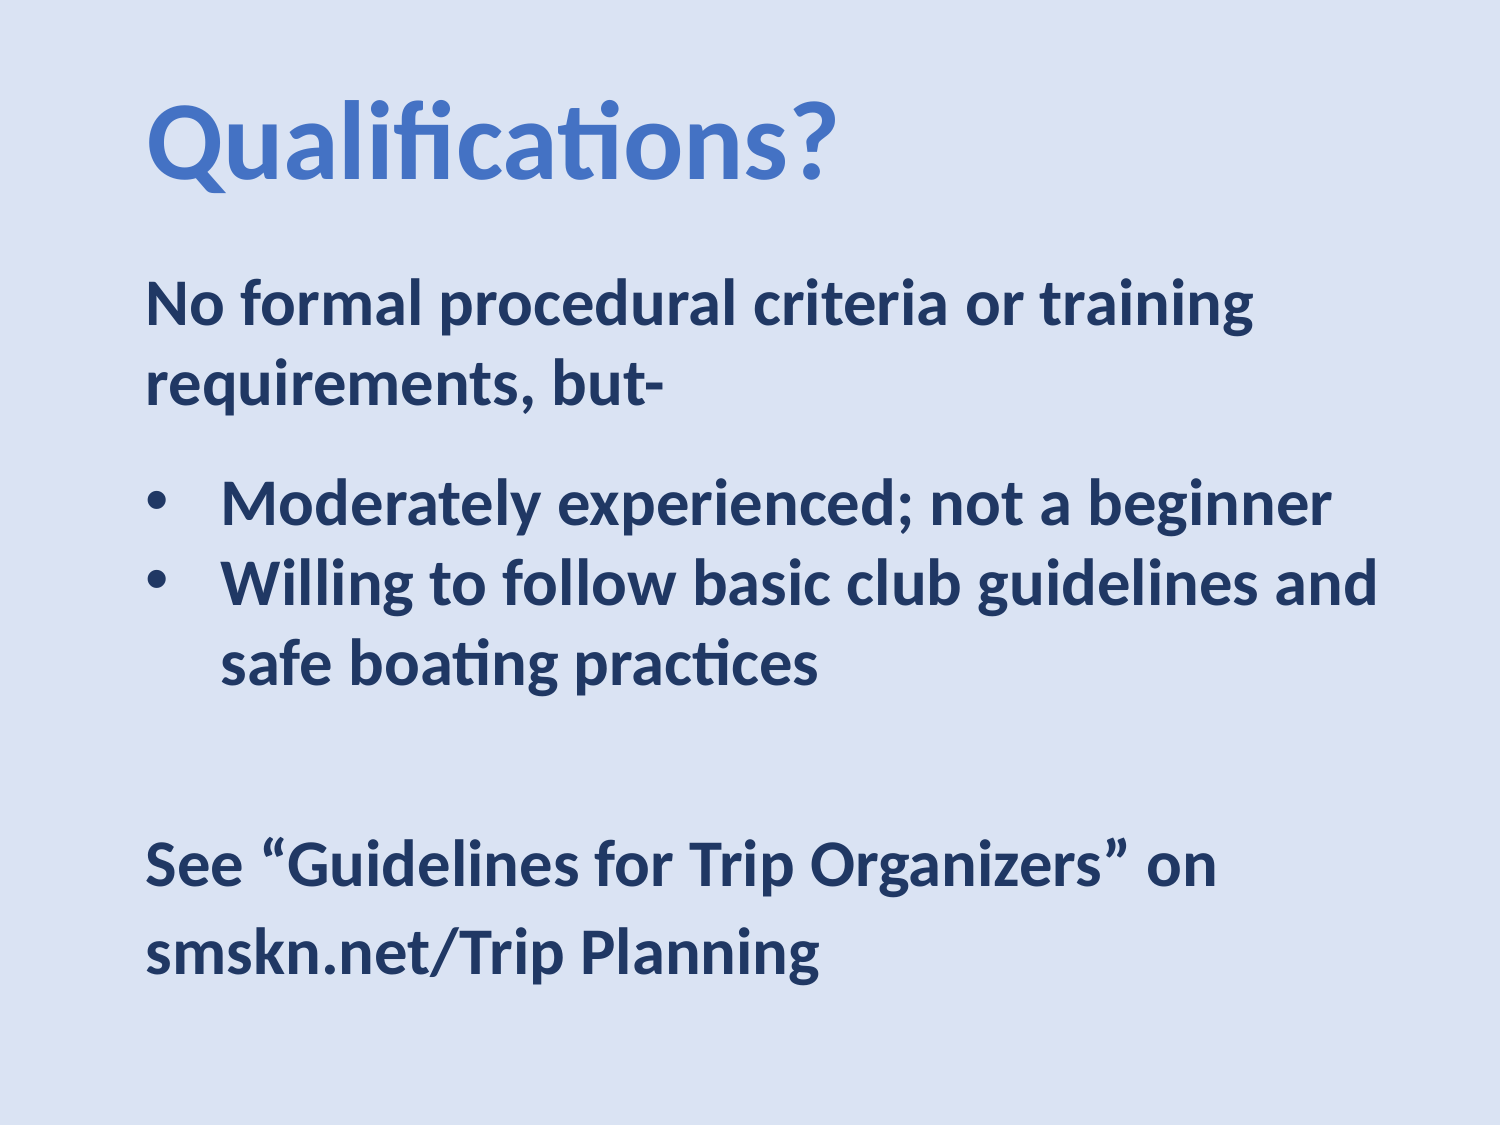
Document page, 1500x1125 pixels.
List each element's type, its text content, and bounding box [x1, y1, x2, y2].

text_box No formal procedural criteria or training requirements, but- Moderately experienced; not a beginner Willing to follow basic club guidelines and safe boating practices See “Guidelines for Trip Organizers” on smskn.net/Trip Planning [131, 251, 1488, 995]
title Qualifications? [131, 34, 1286, 251]
